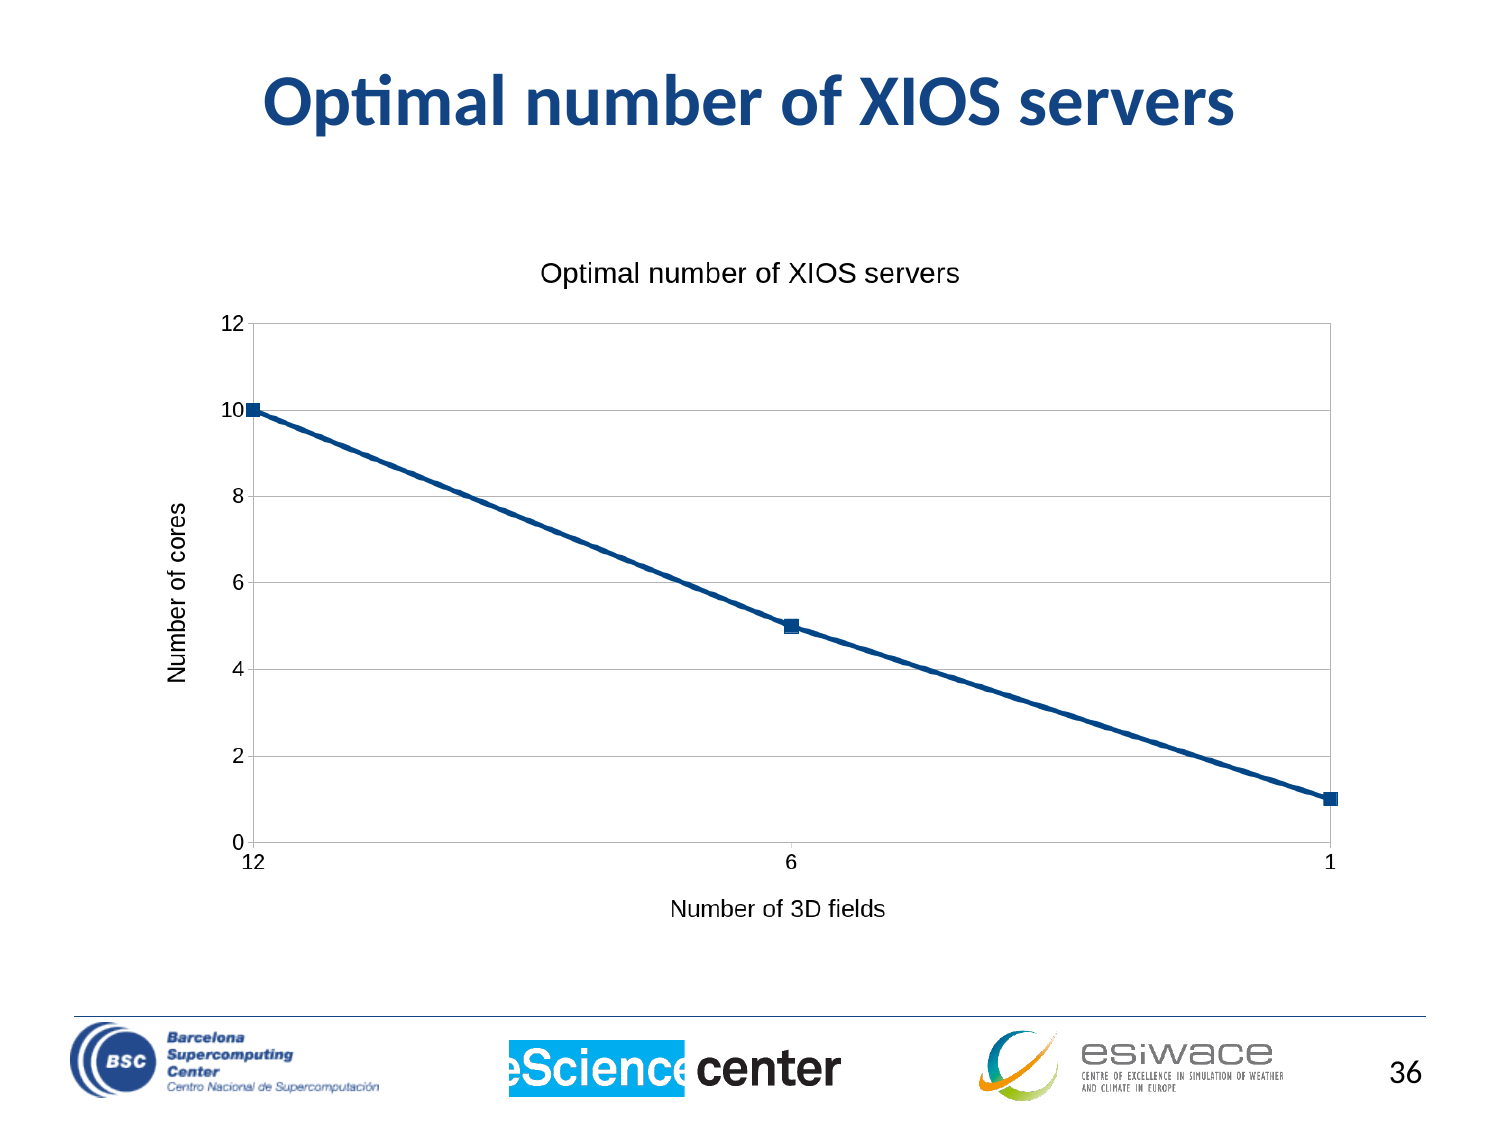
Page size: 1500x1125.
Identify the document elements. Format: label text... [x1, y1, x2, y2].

title Optimal number of XIOS servers [192, 45, 1308, 159]
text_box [73, 1016, 1438, 1103]
picture [140, 230, 1360, 943]
